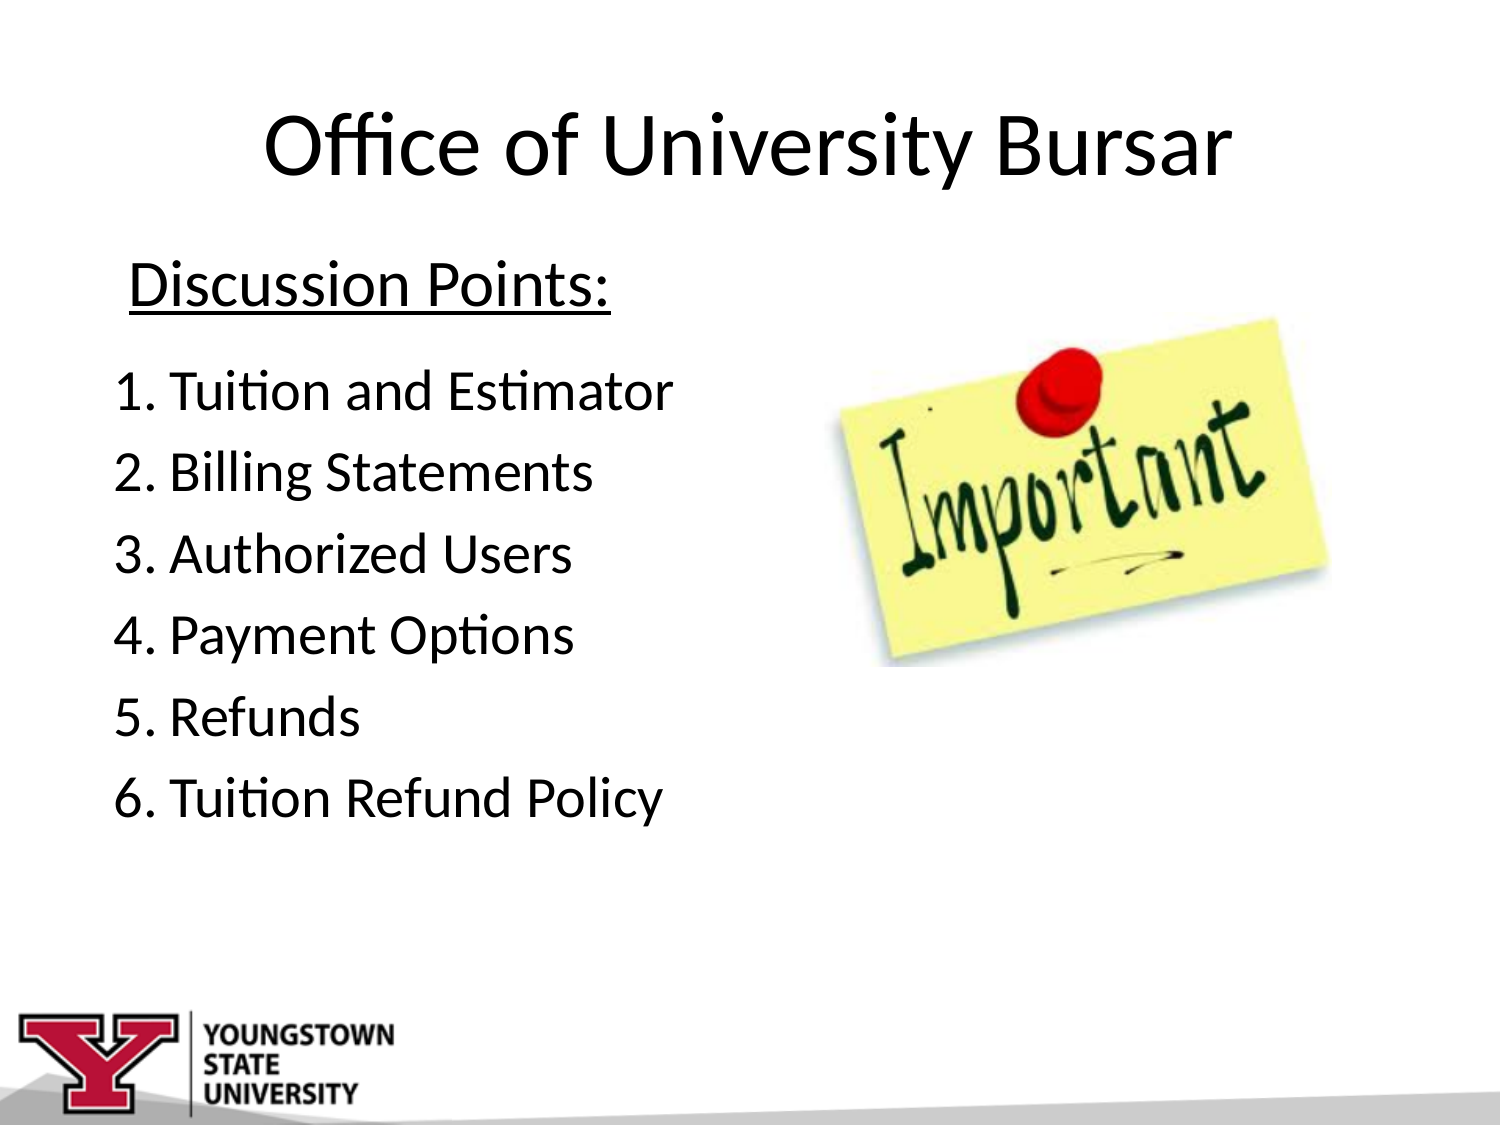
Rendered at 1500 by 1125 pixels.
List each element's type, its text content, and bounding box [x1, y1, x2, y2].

picture [816, 311, 1332, 667]
text_box Discussion Points: Tuition and Estimator Billing Statements Authorized Users Payment Options Refunds Tuition Refund Policy [98, 232, 1449, 944]
title Office of University Bursar [75, 45, 1425, 233]
picture [0, 988, 1500, 1125]
